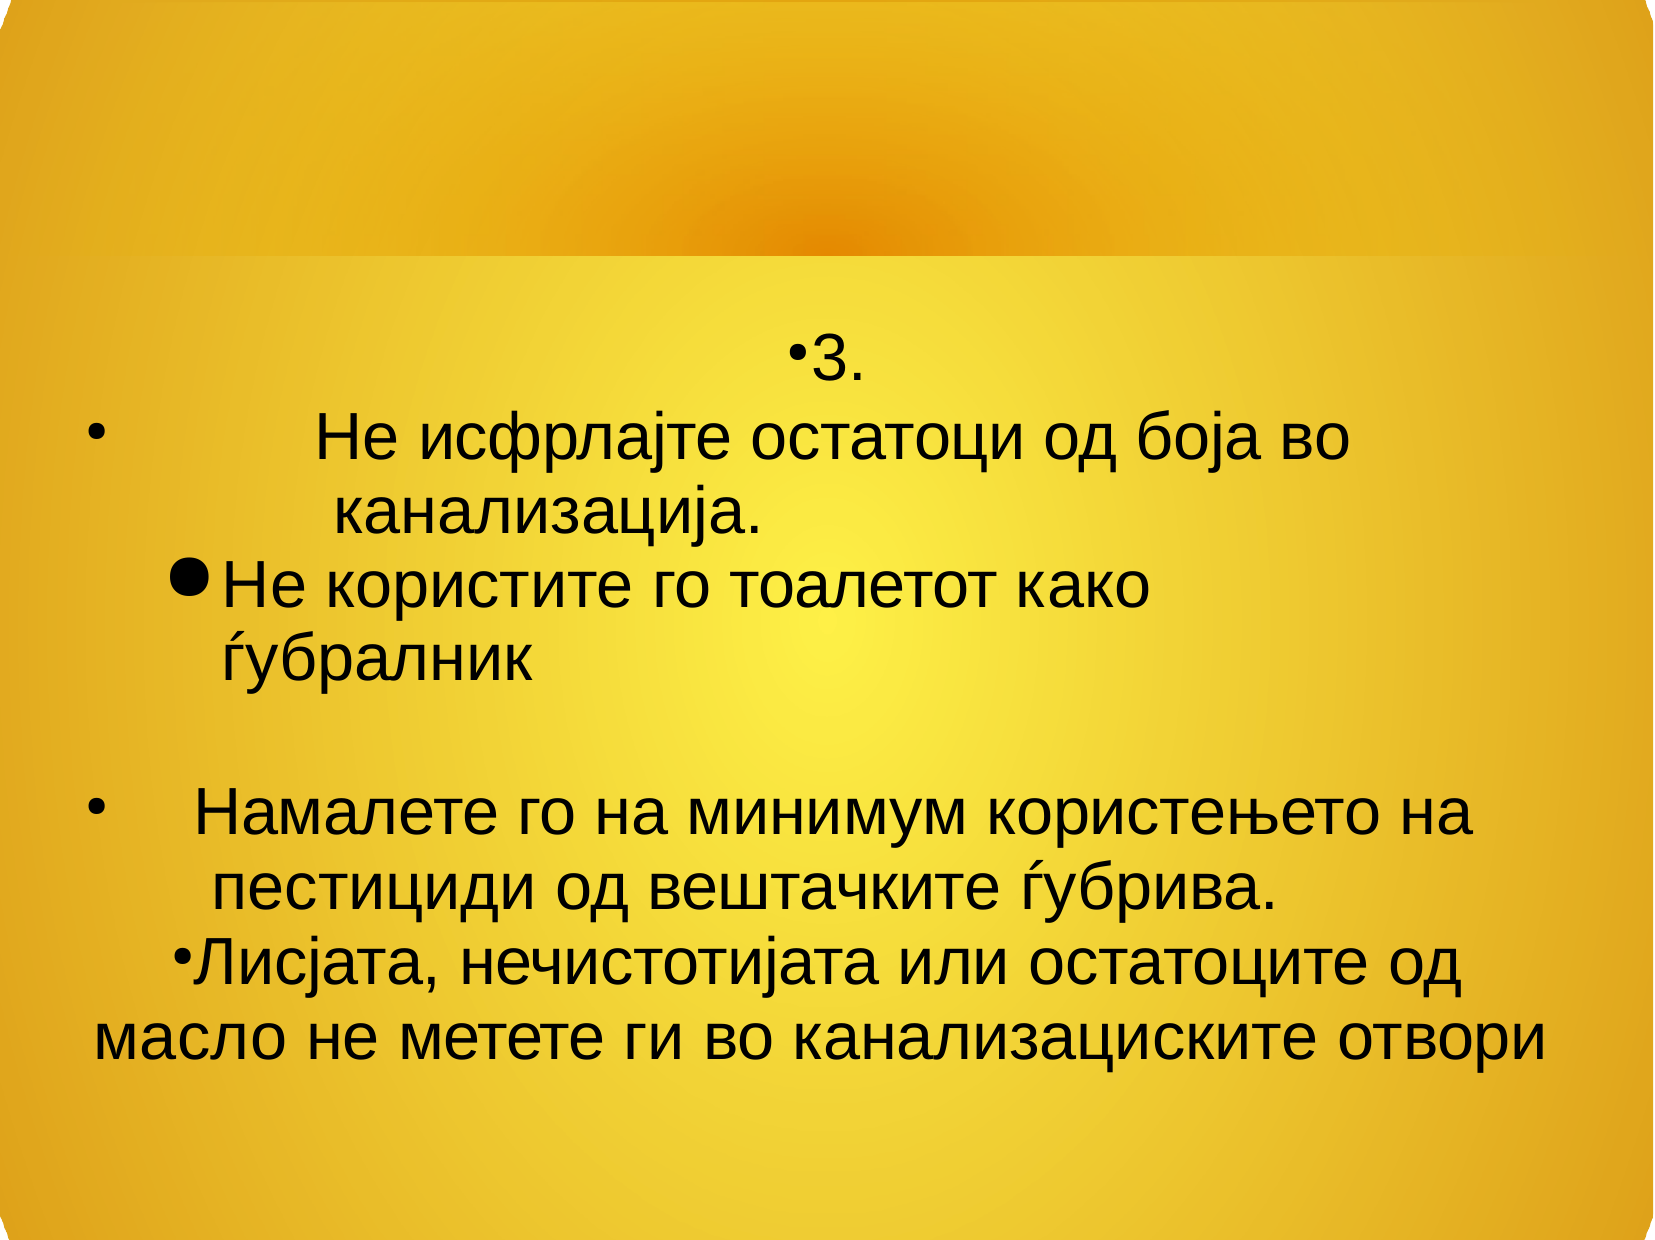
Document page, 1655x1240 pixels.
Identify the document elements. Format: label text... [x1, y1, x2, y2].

text_box 3. Не исфрлајте остатоци од боја во канализација. Не користите го тоалетот како ѓубралник Намалете го на минимум користењето на пестициди од вештачките ѓубрива. Лисјата, нечистотијата или остатоците од масло не метете ги во канализациските отвори [85, 314, 1566, 1073]
picture [0, 0, 1654, 1240]
